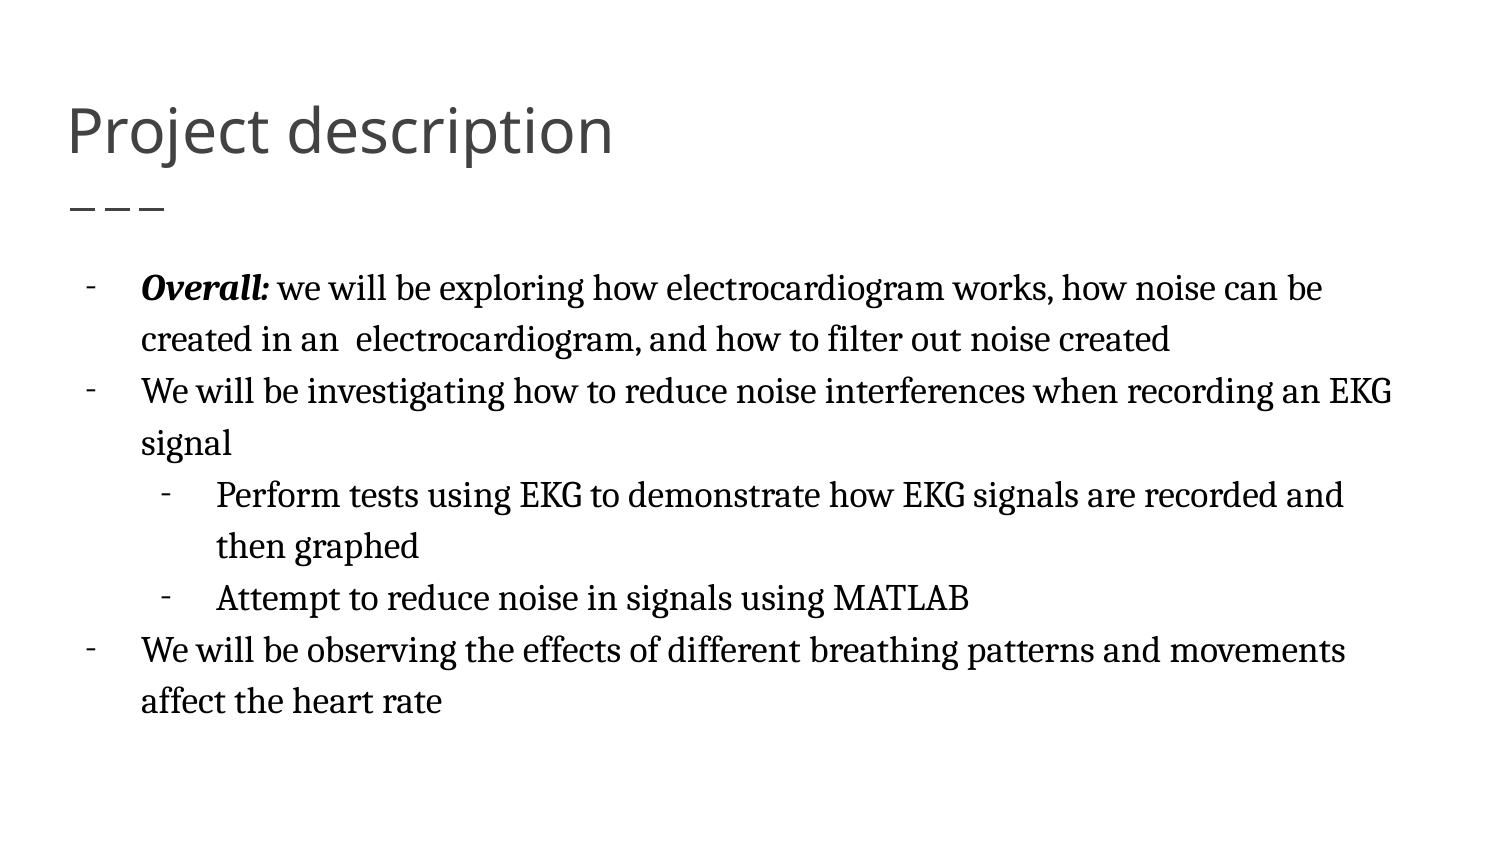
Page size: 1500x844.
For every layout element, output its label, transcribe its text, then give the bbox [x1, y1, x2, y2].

list Overall: we will be exploring how electrocardiogram works, how noise can be created in an electrocardiogram, and how to filter out noise created We will be investigating how to reduce noise interferences when recording an EKG signal Perform tests using EKG to demonstrate how EKG signals are recorded and then graphed Attempt to reduce noise in signals using MATLAB We will be observing the effects of different breathing patterns and movements affect the heart rate [51, 240, 1434, 750]
title Project description [51, 61, 1449, 182]
